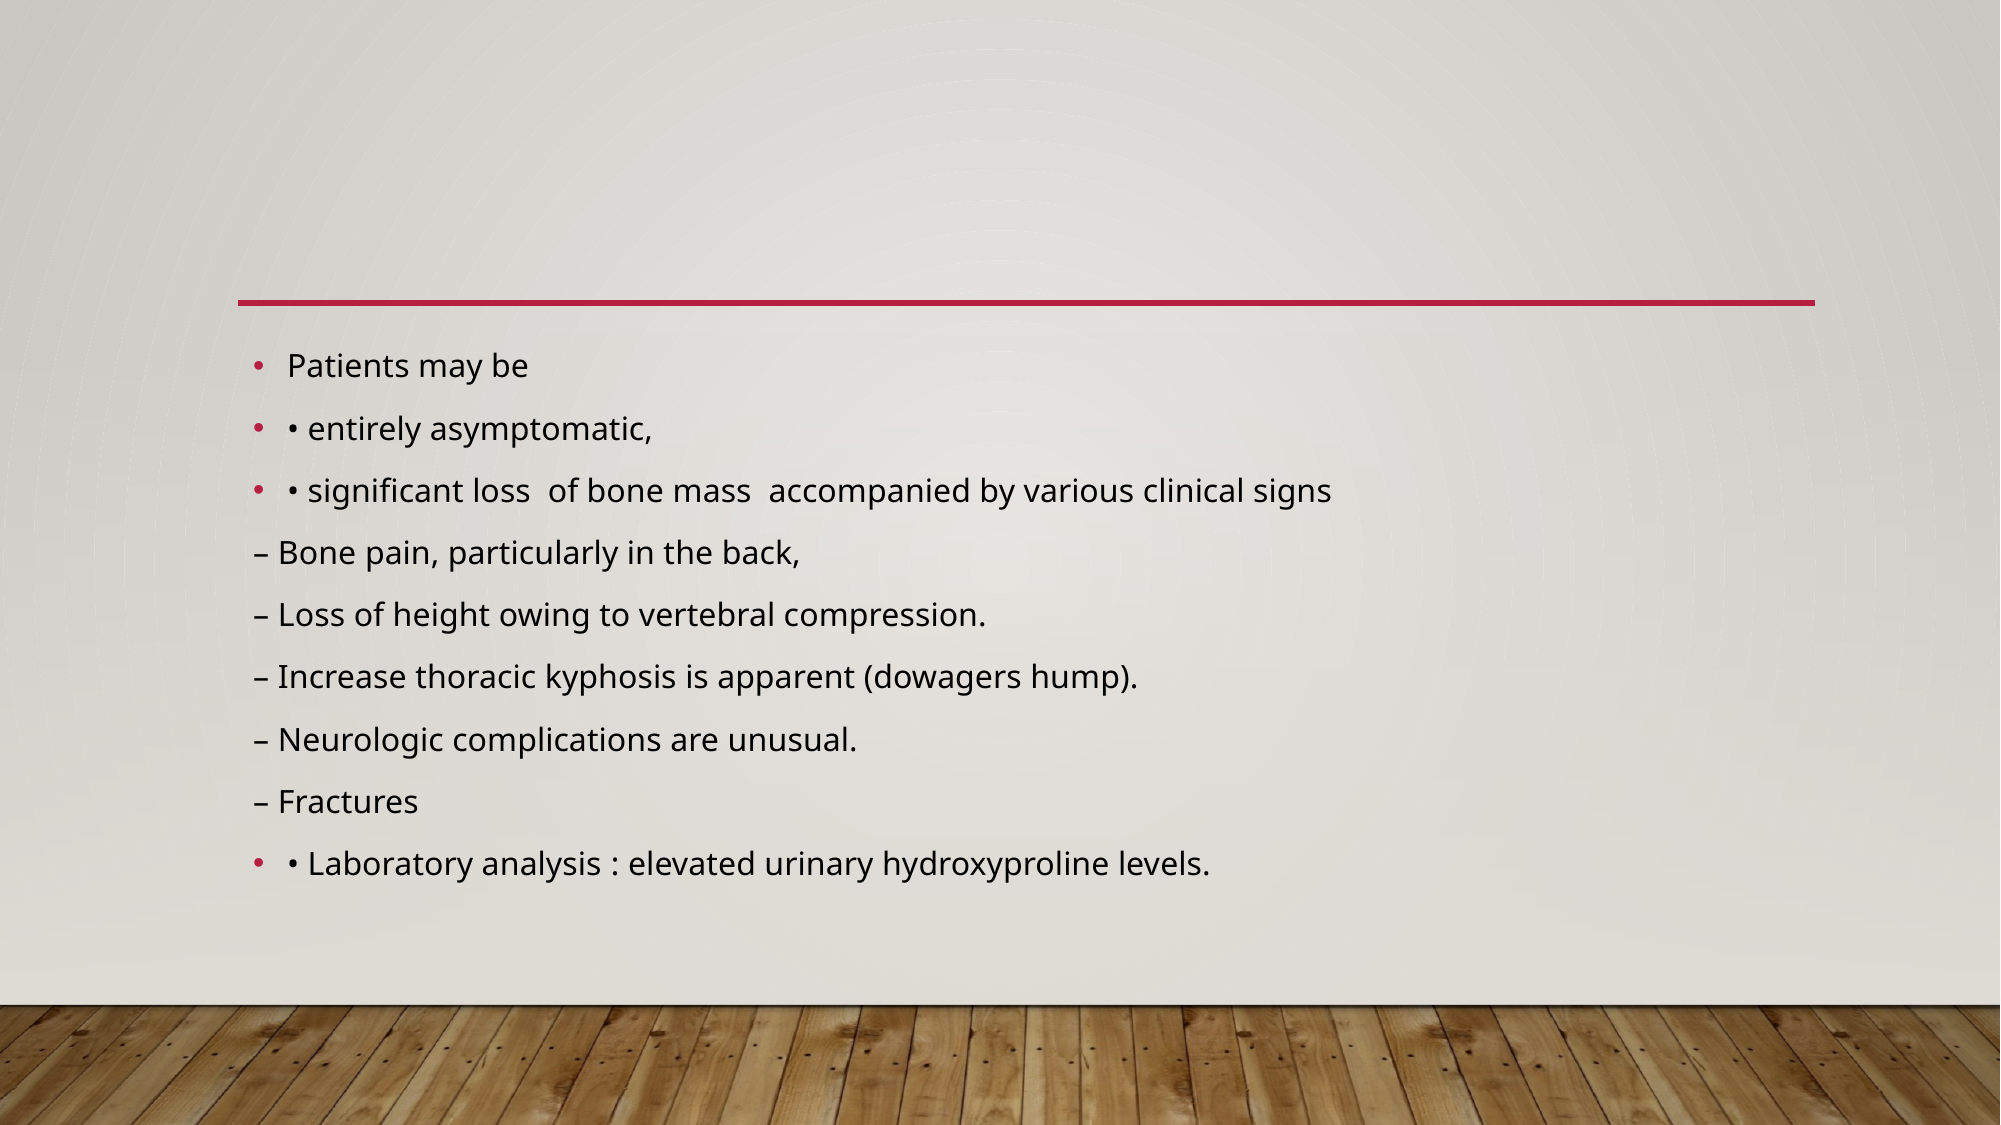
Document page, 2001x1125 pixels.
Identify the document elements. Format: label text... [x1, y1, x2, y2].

list Patients may be • entirely asymptomatic, • significant loss of bone mass accompanied by various clinical signs – Bone pain, particularly in the back, – Loss of height owing to vertebral compression. – Increase thoracic kyphosis is apparent (dowagers hump). – Neurologic complications are unusual. – Fractures • Laboratory analysis : elevated urinary hydroxyproline levels. [238, 330, 1814, 897]
picture [0, 1005, 2000, 1125]
